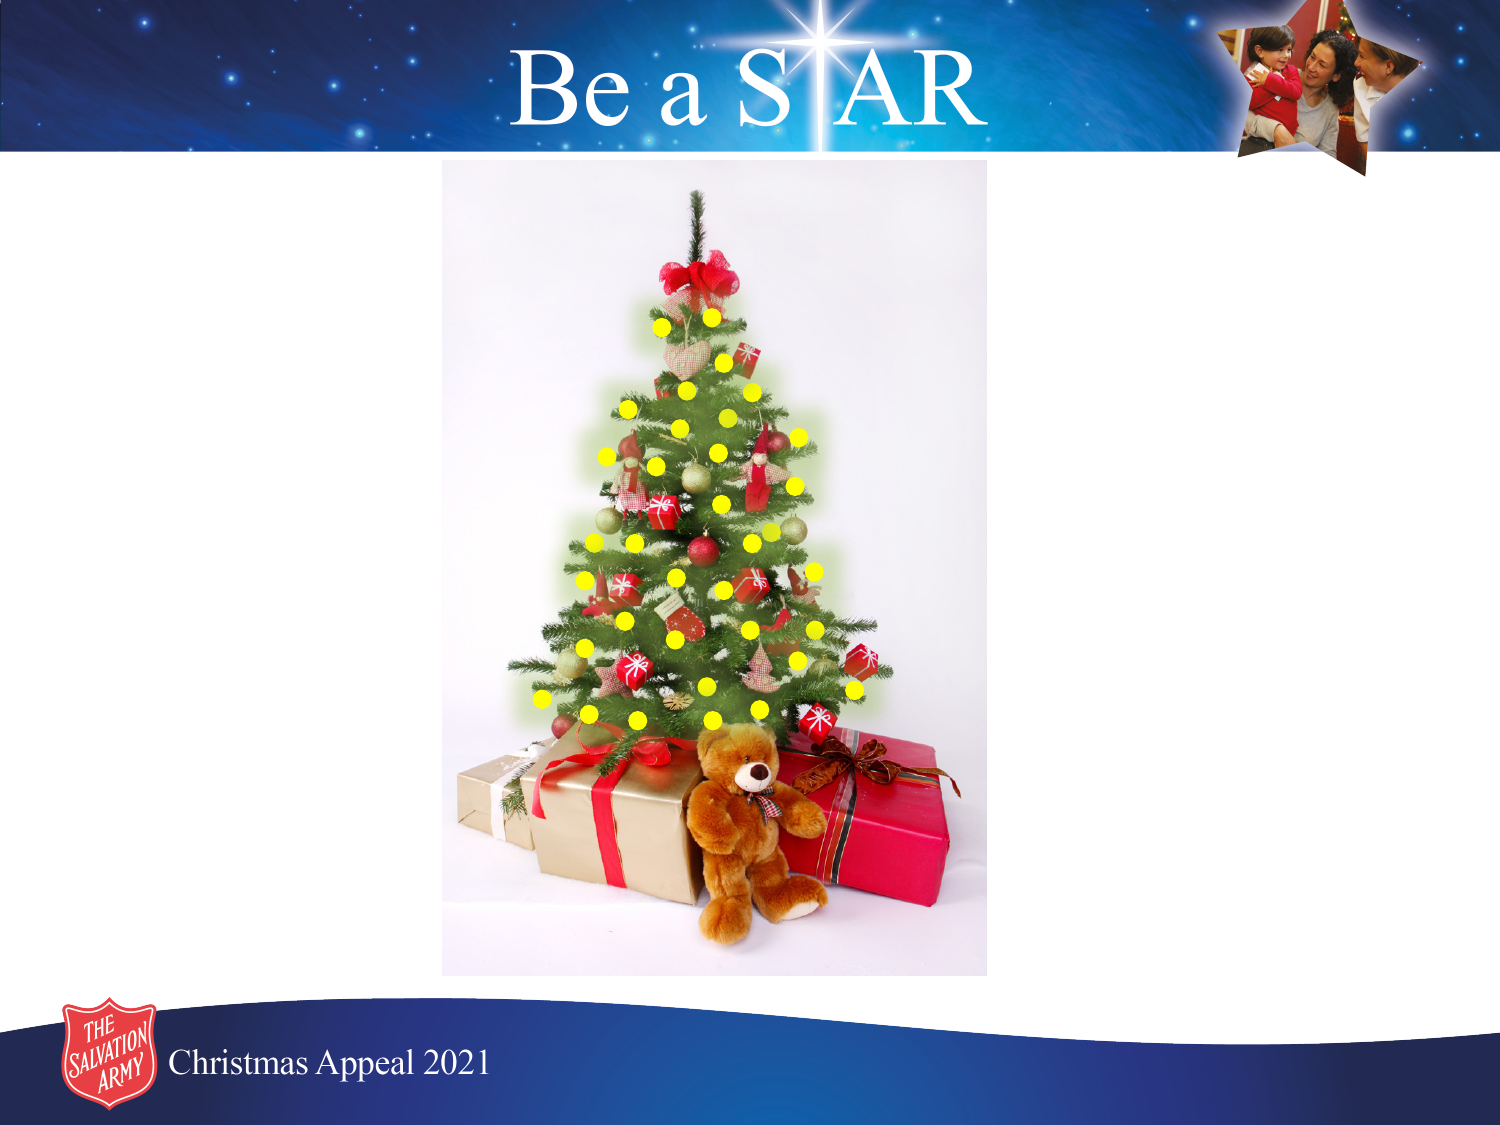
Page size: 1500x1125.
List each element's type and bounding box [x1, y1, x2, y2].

picture [0, 0, 1500, 1125]
text_box [442, 160, 987, 977]
